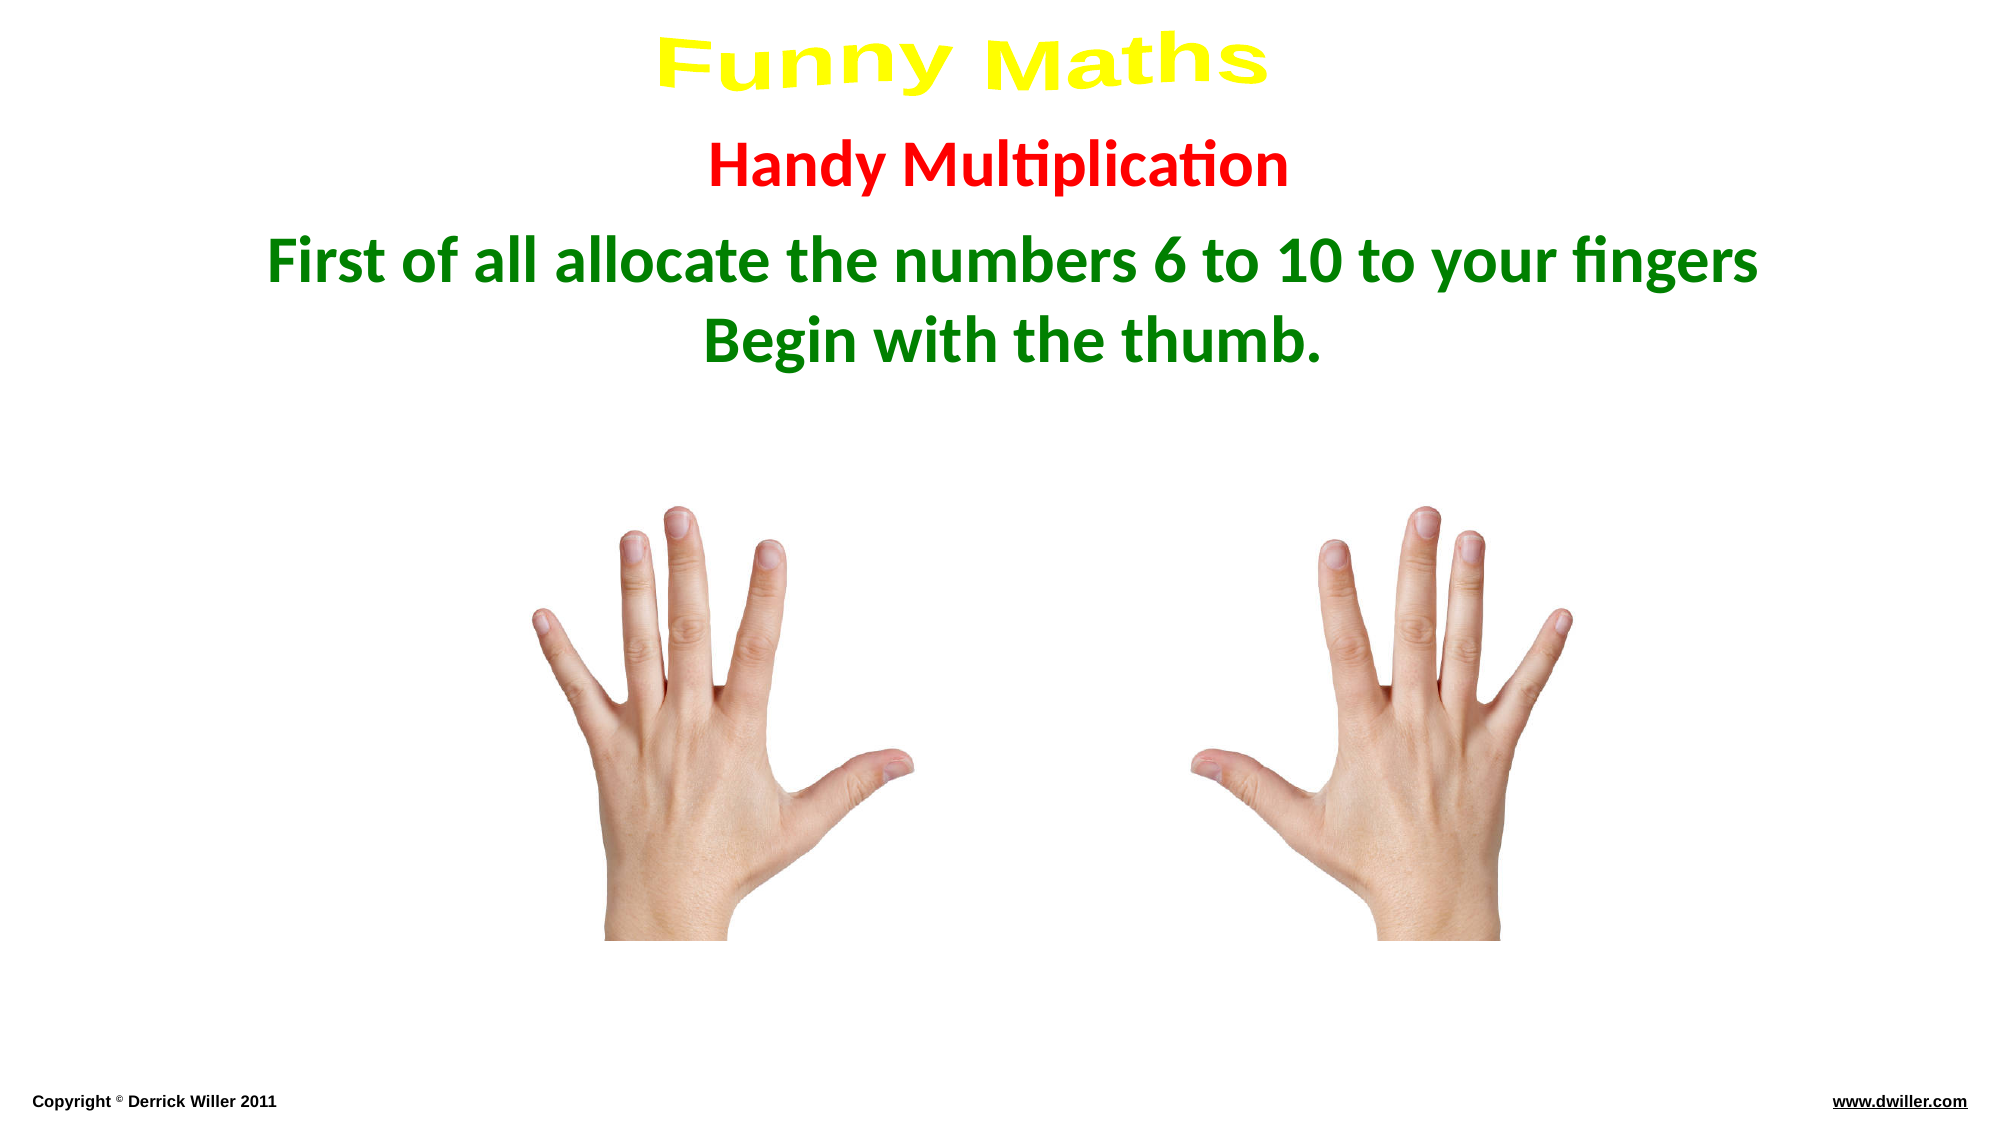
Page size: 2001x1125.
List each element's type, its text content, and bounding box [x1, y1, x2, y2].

picture [1157, 477, 1621, 941]
text_box First of all allocate the numbers 6 to 10 to your fingers Begin with the thumb. [179, 208, 1849, 383]
picture [483, 477, 947, 941]
text_box Handy Multiplication [694, 112, 1306, 207]
